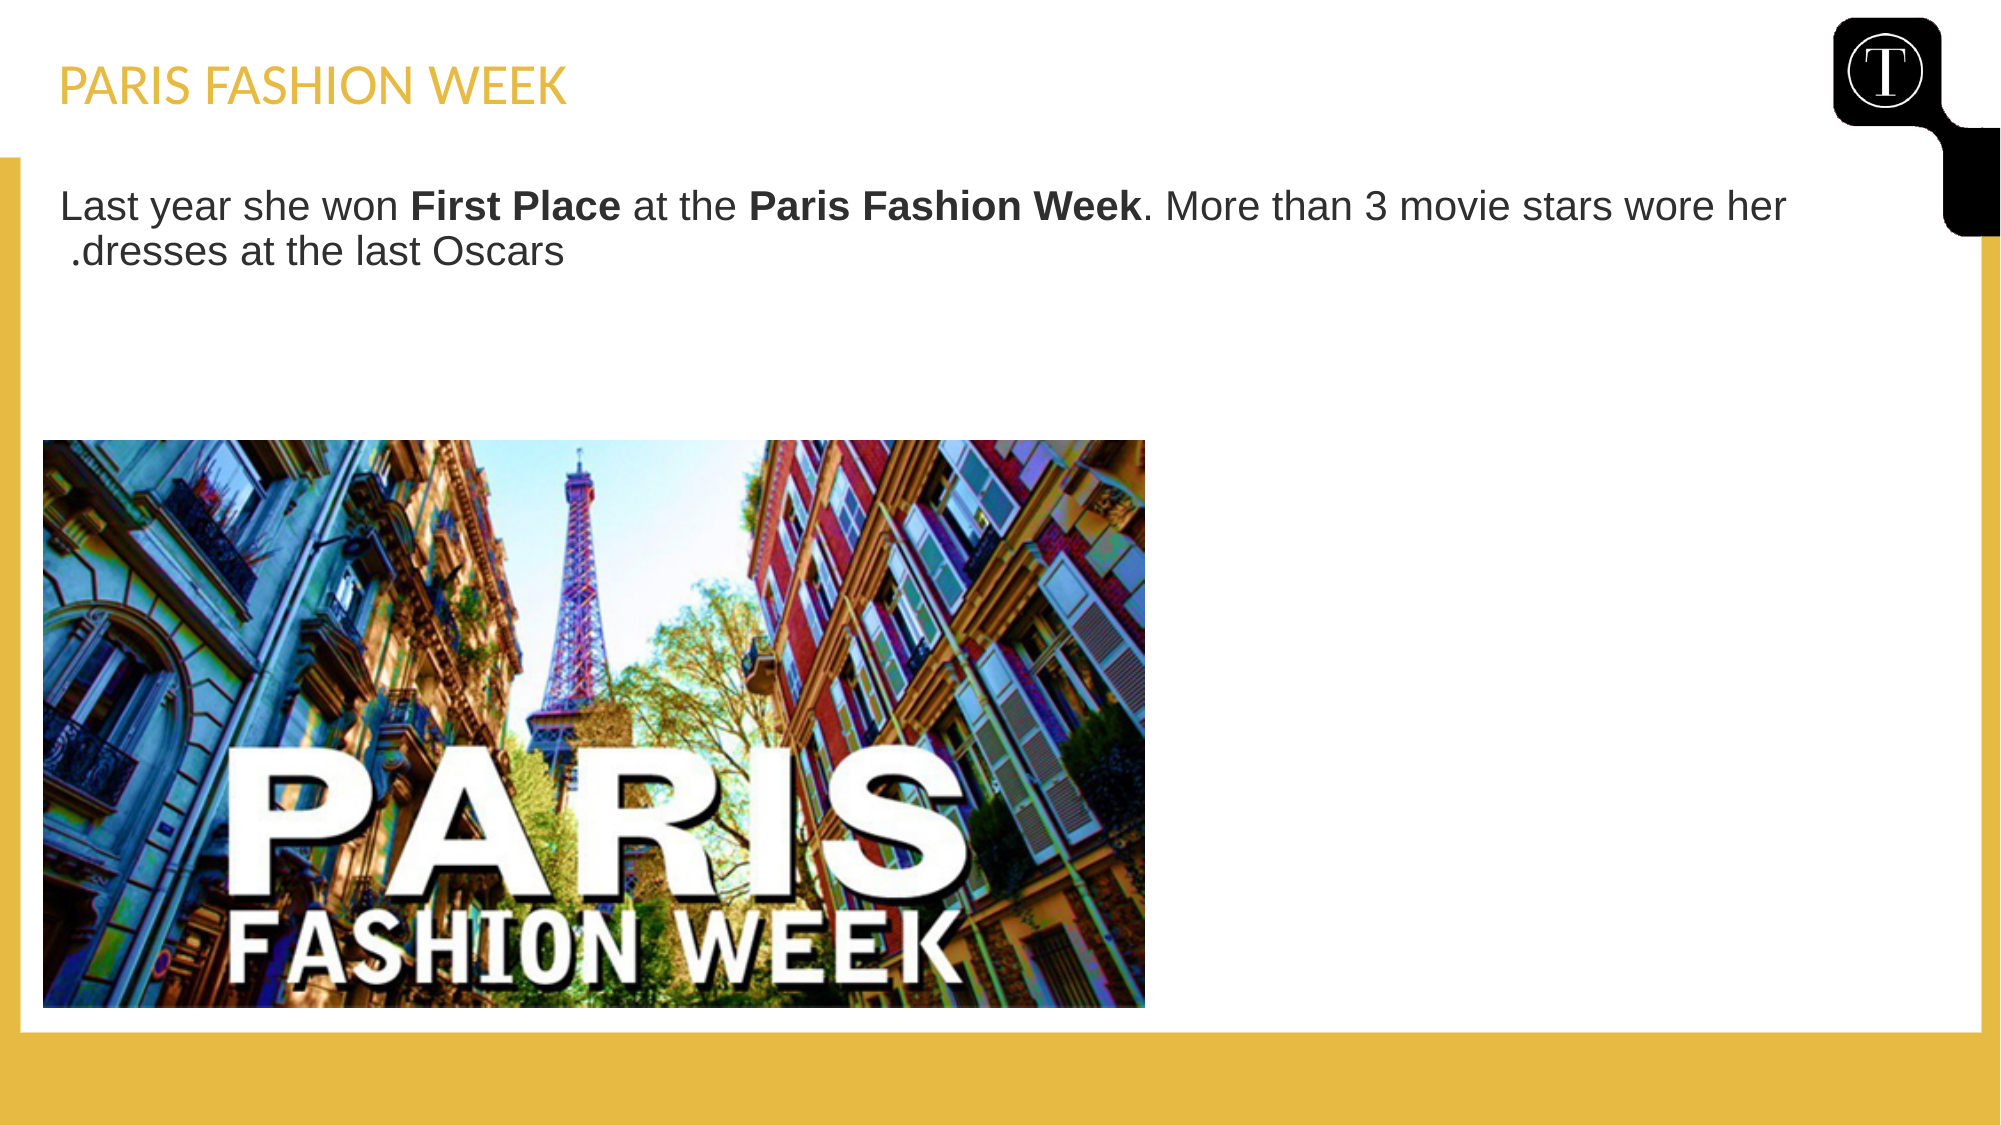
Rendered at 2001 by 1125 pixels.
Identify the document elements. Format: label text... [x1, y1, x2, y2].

picture [0, 0, 2001, 1125]
title PARIS FASHION WEEK [43, 21, 1821, 150]
text_box Last year she won First Place at the Paris Fashion Week. More than 3 movie stars wore her dresses at the last Oscars. [45, 176, 1916, 1019]
